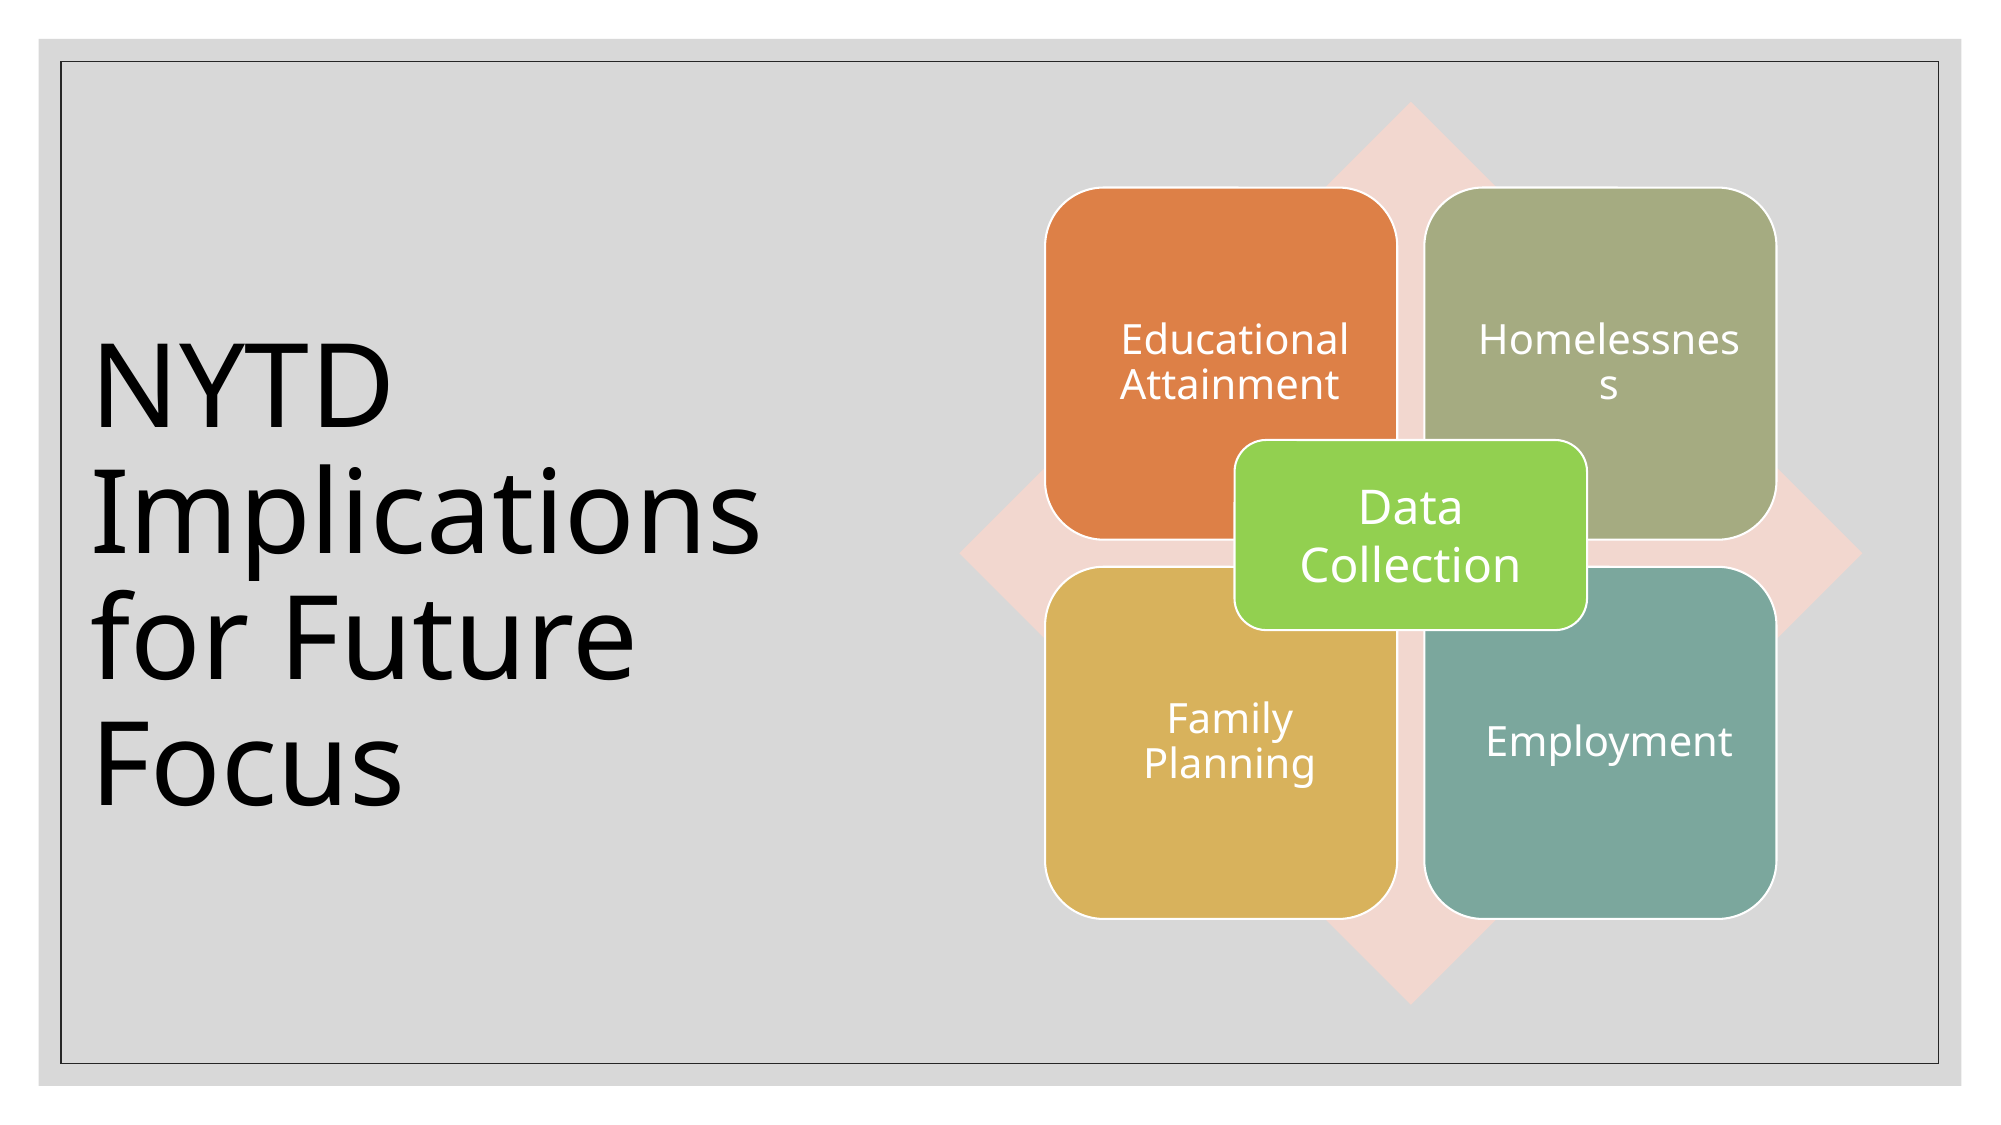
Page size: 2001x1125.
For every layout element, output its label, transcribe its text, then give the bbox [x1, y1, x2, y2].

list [897, 101, 1925, 1005]
text_box NYTD Implications for Future Focus [75, 126, 897, 1030]
